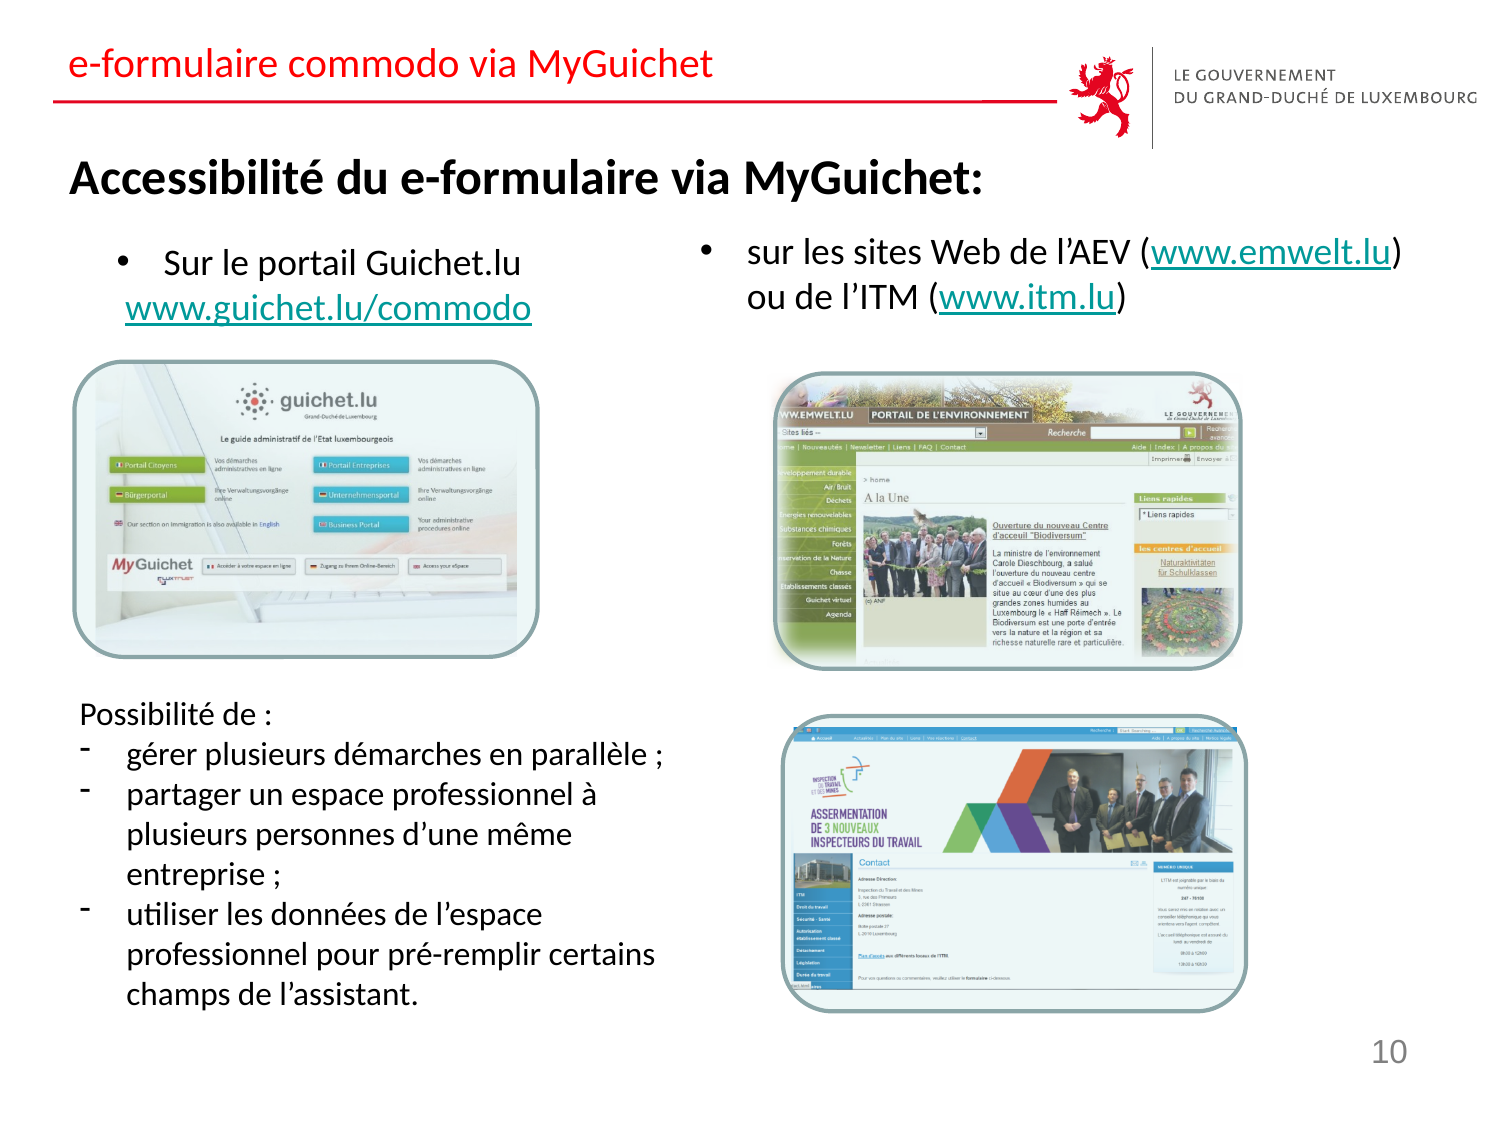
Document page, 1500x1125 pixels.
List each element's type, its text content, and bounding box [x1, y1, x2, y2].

text_box [796, 999, 1233, 1014]
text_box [766, 373, 1244, 669]
text_box [799, 713, 1230, 726]
text_box Possibilité de : gérer plusieurs démarches en parallèle ; partager un espace professionnel à plusieurs personnes d’une même entreprise ; utiliser les données de l’espace professionnel pour pré-remplir certains champs de l’assistant. [64, 684, 703, 1019]
picture [94, 361, 518, 658]
text_box [521, 371, 540, 648]
text_box [780, 744, 785, 983]
text_box [72, 373, 89, 646]
text_box sur les sites Web de l’AEV (www.emwelt.lu) ou de l’ITM (www.itm.lu) [685, 219, 1430, 325]
slide_number 10 [1316, 1022, 1424, 1107]
text_box Sur le portail Guichet.lu www.guichet.lu/commodo [101, 230, 556, 336]
text_box [1243, 742, 1249, 985]
picture [790, 727, 1238, 990]
title e-formulaire commodo via MyGuichet [52, 18, 1058, 103]
list Accessibilité du e-formulaire via MyGuichet: [54, 136, 1473, 835]
